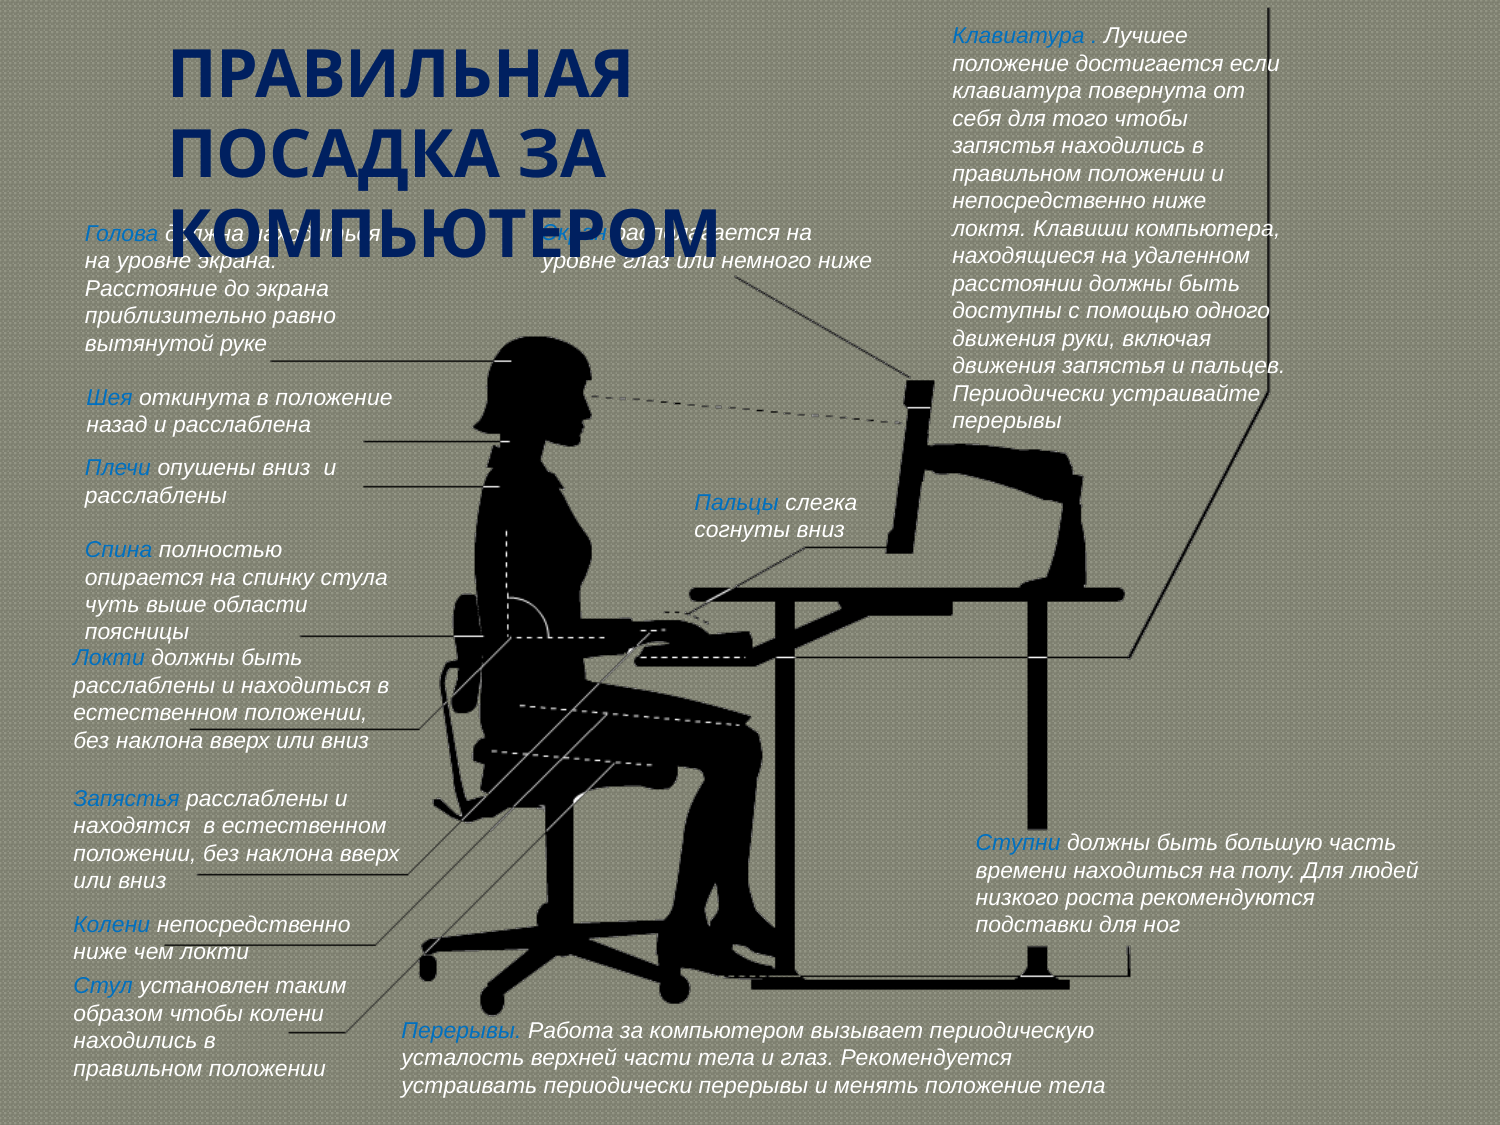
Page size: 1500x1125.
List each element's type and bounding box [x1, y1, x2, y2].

text_box [11, 0, 1454, 1114]
